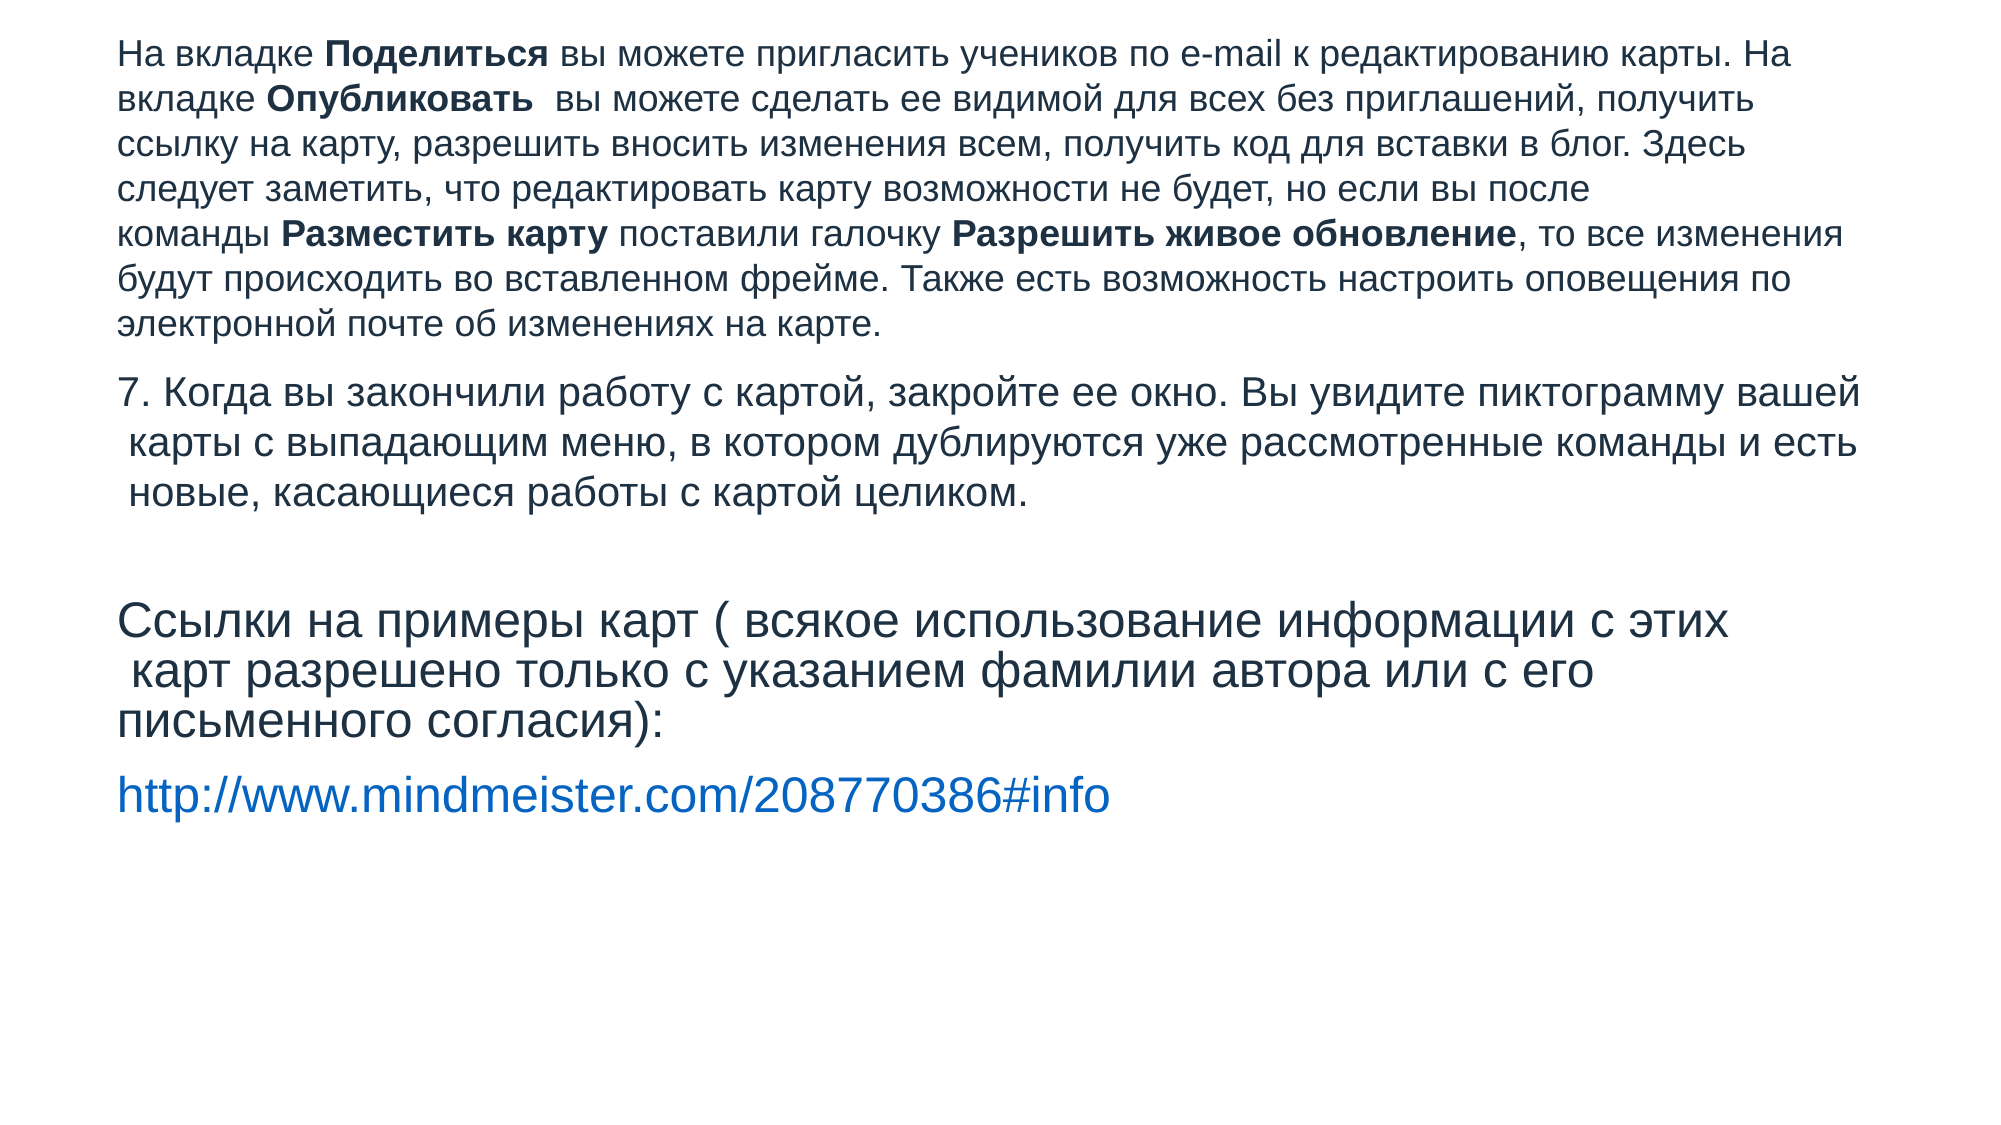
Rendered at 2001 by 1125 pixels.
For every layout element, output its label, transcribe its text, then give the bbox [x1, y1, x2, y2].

text_box На вкладке Поделиться вы можете пригласить учеников по e-mail к редактированию карты. На вкладке Опубликовать вы можете сделать ее видимой для всех без приглашений, получить ссылку на карту, разрешить вносить изменения всем, получить код для вставки в блог. Здесь следует заметить, что редактировать карту возможности не будет, но если вы после команды Разместить карту поставили галочку Разрешить живое обновление, то все изменения будут происходить во вставленном фрейме. Также есть возможность настроить оповещения по электронной почте об изменениях на карте. [102, 21, 1881, 382]
text_box 7. Когда вы закончили работу с картой, закройте ее окно. Вы увидите пиктограмму вашей карты с выпадающим меню, в котором дублируются уже рассмотренные команды и есть новые, касающиеся работы с картой целиком. [102, 382, 1903, 523]
text_box Ссылки на примеры карт ( всякое использование информации с этих карт разрешено только с указанием фамилии автора или с его письменного согласия): http://www.mindmeister.com/208770386#info [102, 615, 1835, 830]
